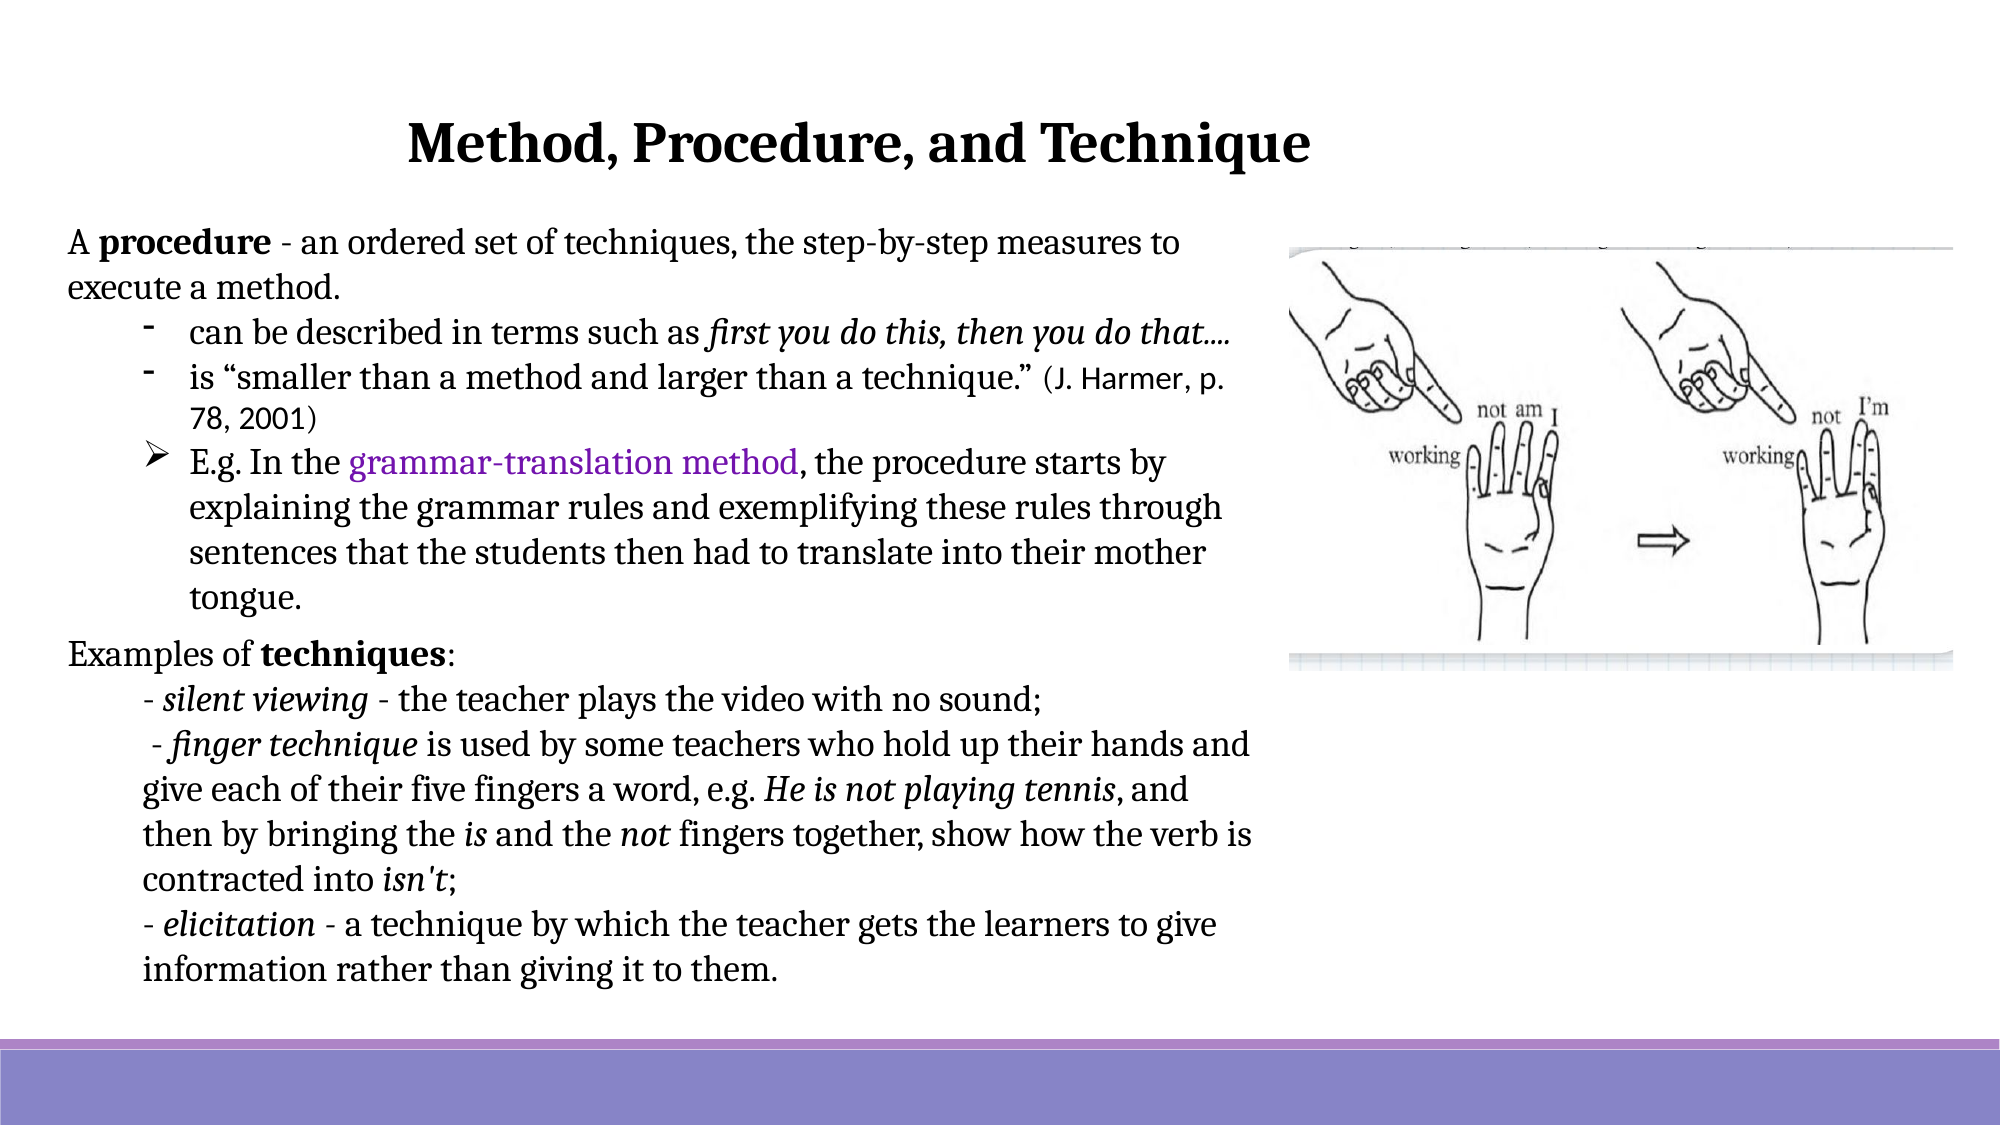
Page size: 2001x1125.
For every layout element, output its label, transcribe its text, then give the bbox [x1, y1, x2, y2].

text_box A procedure - an ordered set of techniques, the step-by-step measures to execute a method. can be described in terms such as first you do this, then you do that.... is “smaller than a method and larger than a technique.” (J. Harmer, p. 78, 2001) E.g. In the grammar-translation method, the procedure starts by explaining the grammar rules and exemplifying these rules through sentences that the students then had to translate into their mother tongue. Examples of techniques: - silent viewing - the teacher plays the video with no sound; - finger technique is used by some teachers who hold up their hands and give each of their five fingers a word, e.g. He is not playing tennis, and then by bringing the is and the not fingers together, show how the verb is contracted into isn't; - elicitation - a technique by which the teacher gets the learners to give information rather than giving it to them. [52, 209, 1274, 1032]
text_box Method, Procedure, and Technique [392, 97, 1772, 182]
picture [1288, 246, 1954, 672]
